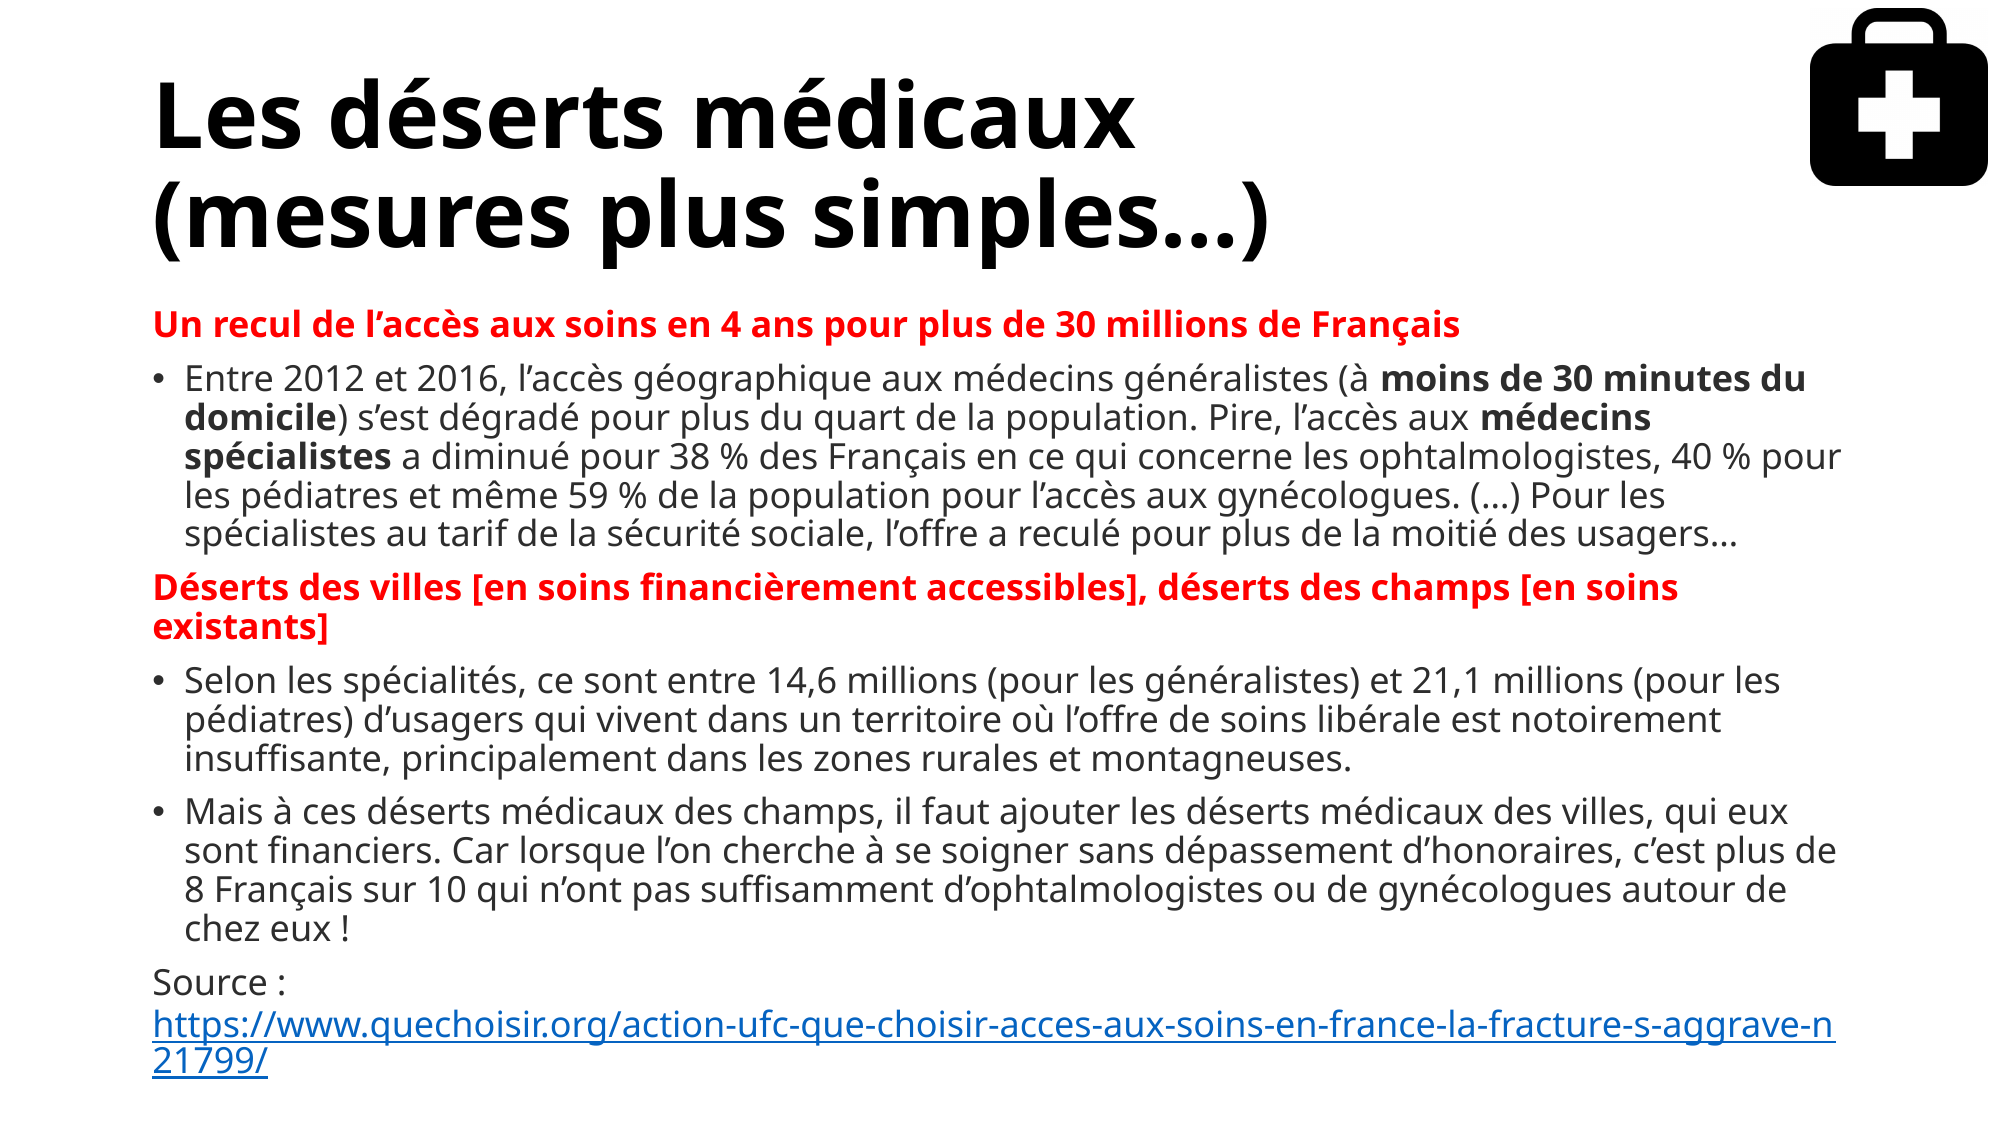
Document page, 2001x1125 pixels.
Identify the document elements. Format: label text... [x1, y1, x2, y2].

title Les déserts médicaux (mesures plus simples…) [137, 59, 1863, 278]
picture [1810, 8, 1988, 186]
list Un recul de l’accès aux soins en 4 ans pour plus de 30 millions de Français Entre 2012 et 2016, l’accès géographique aux médecins généralistes (à moins de 30 minutes du domicile) s’est dégradé pour plus du quart de la population. Pire, l’accès aux médecins spécialistes a diminué pour 38 % des Français en ce qui concerne les ophtalmologistes, 40 % pour les pédiatres et même 59 % de la population pour l’accès aux gynécologues. (…) Pour les spécialistes au tarif de la sécurité sociale, l’offre a reculé pour plus de la moitié des usagers… Déserts des villes [en soins financièrement accessibles], déserts des champs [en soins existants] Selon les spécialités, ce sont entre 14,6 millions (pour les généralistes) et 21,1 millions (pour les pédiatres) d’usagers qui vivent dans un territoire où l’offre de soins libérale est notoirement insuffisante, principalement dans les zones rurales et montagneuses. Mais à ces déserts médicaux des champs, il faut ajouter les déserts médicaux des villes, qui eux sont financiers. Car lorsque l’on cherche à se soigner sans dépassement d’honoraires, c’est plus de 8 Français sur 10 qui n’ont pas suffisamment d’ophtalmologistes ou de gynécologues autour de chez eux ! Source : https://www.quechoisir.org/action-ufc-que-choisir-acces-aux-soins-en-france-la-fracture-s-aggrave-n21799/ [137, 299, 1863, 1100]
